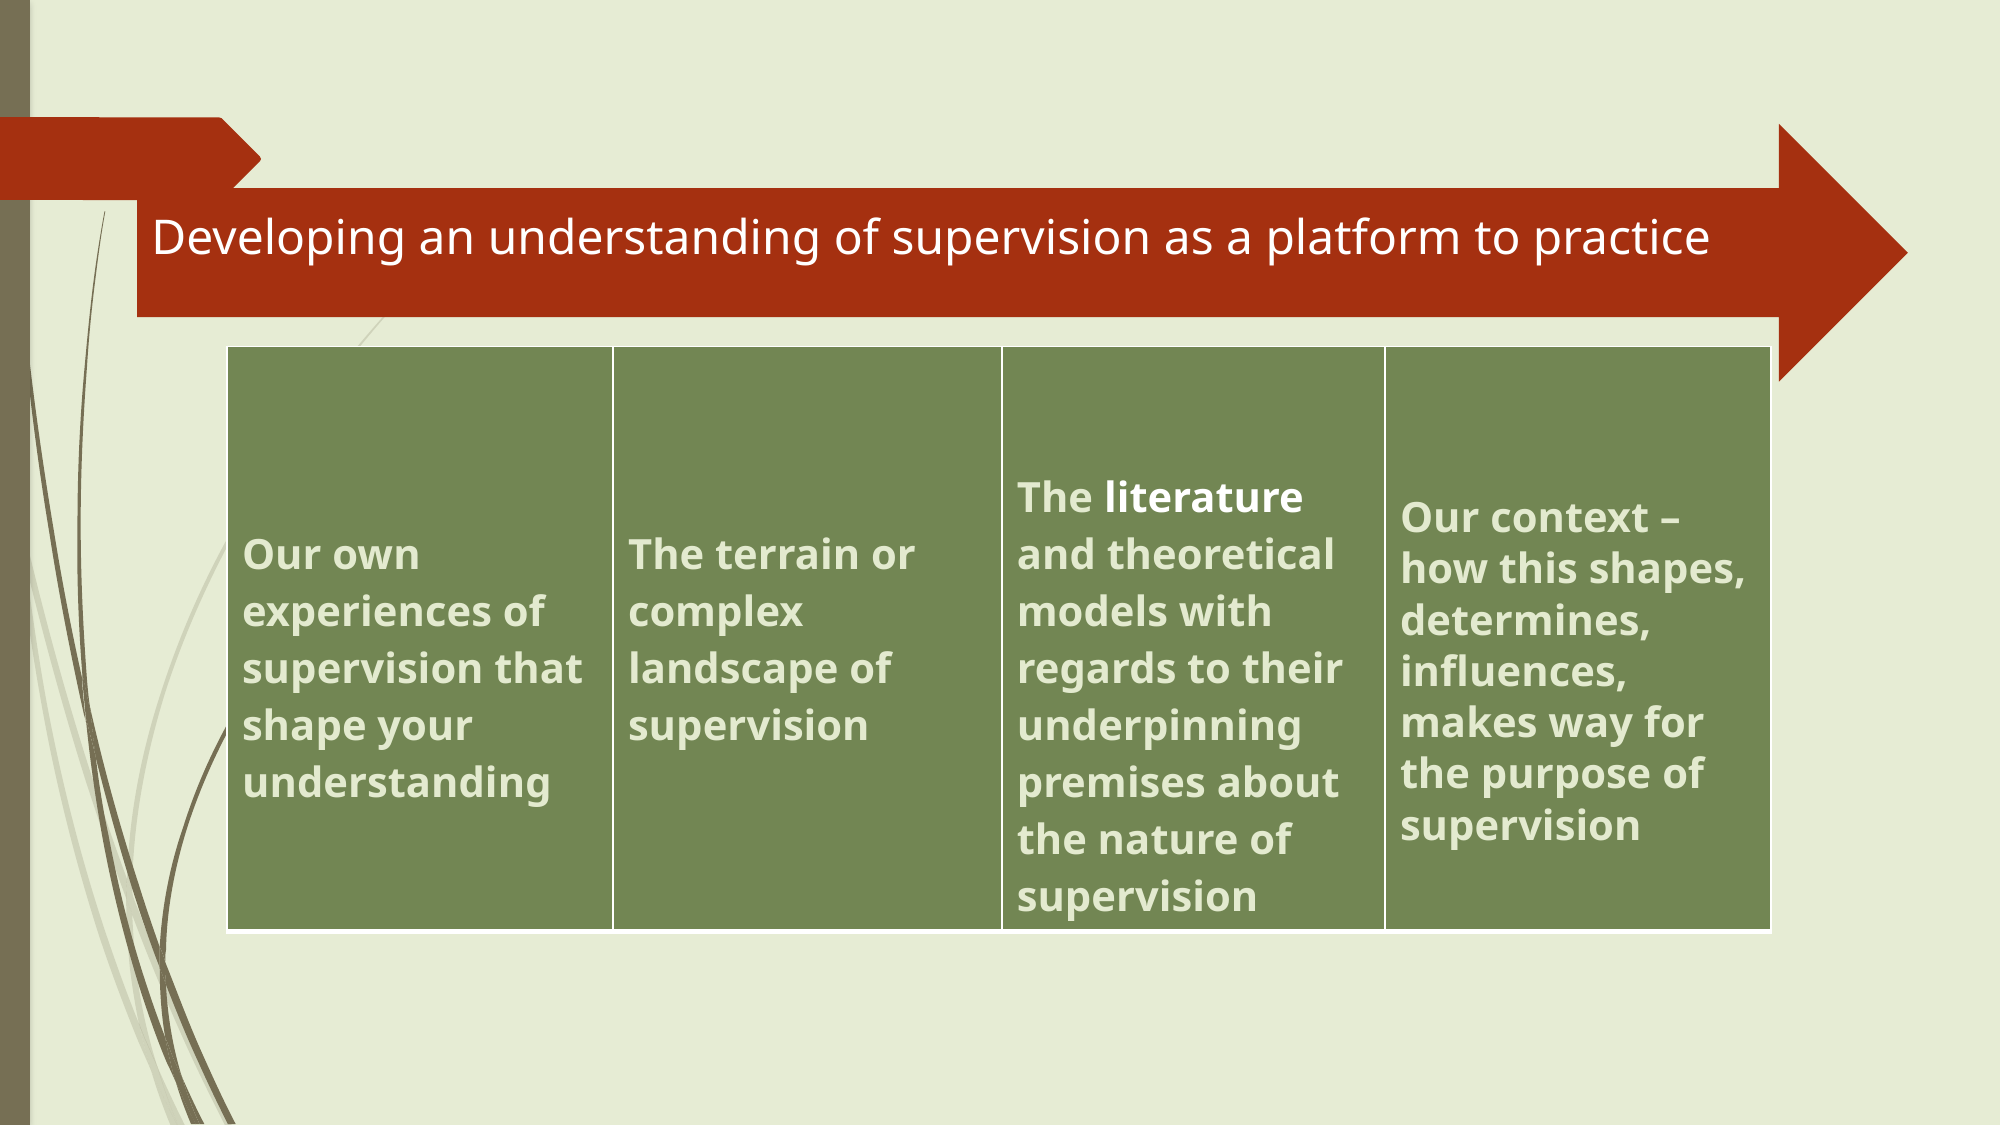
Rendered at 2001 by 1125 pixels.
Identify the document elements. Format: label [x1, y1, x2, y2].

text_box [136, 123, 1909, 1008]
